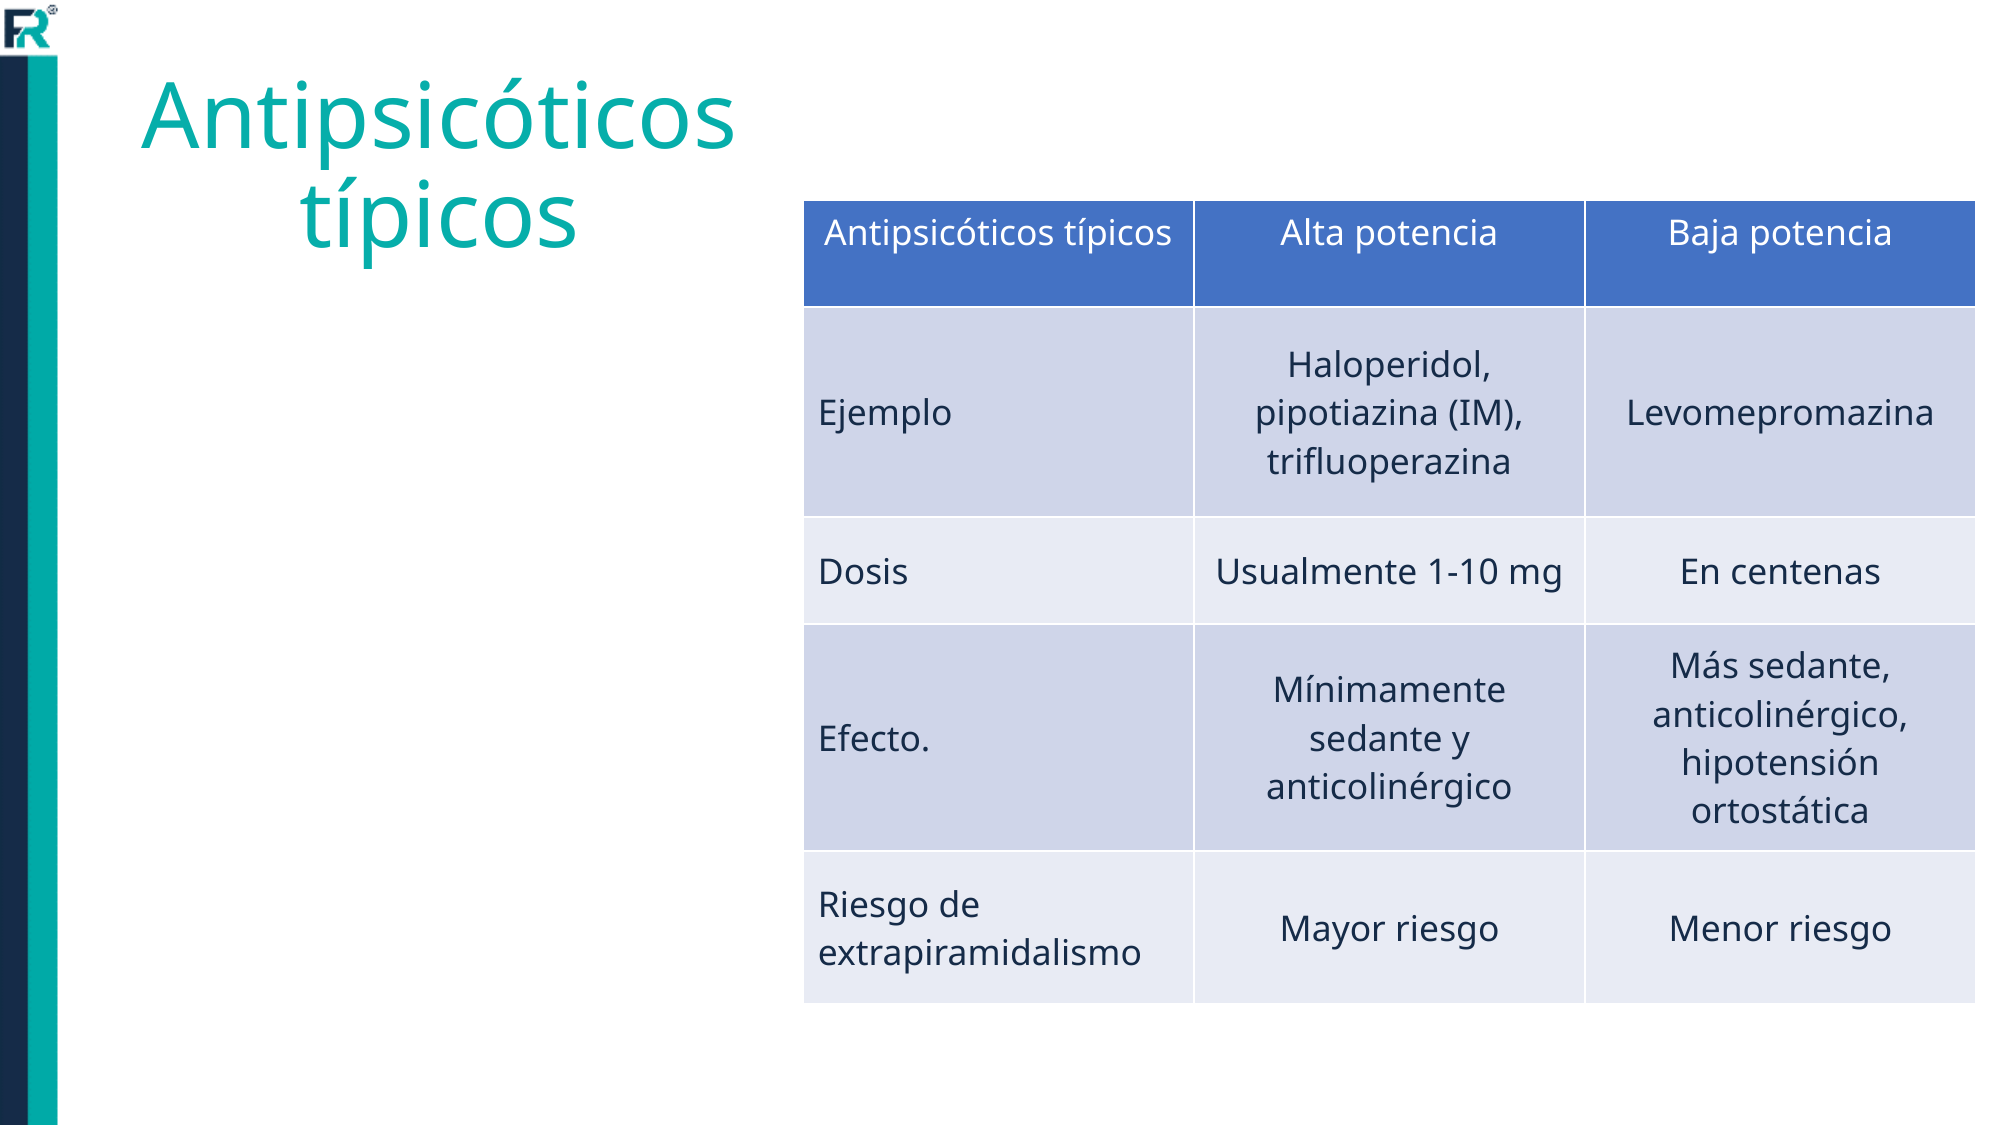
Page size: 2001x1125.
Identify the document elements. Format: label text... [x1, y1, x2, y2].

table_header Alta potencia [1195, 201, 1584, 306]
table_cell Mínimamente sedante y anticolinérgico [1195, 625, 1584, 850]
table_header Baja potencia [1586, 201, 1975, 306]
table_cell En centenas [1586, 518, 1975, 623]
table_cell Mayor riesgo [1195, 852, 1584, 1003]
table_cell Haloperidol, pipotiazina (IM), trifluoperazina [1195, 308, 1584, 516]
table_cell Efecto. [804, 625, 1193, 850]
table_cell Más sedante, anticolinérgico, hipotensión ortostática [1586, 625, 1975, 850]
table_cell Dosis [804, 518, 1193, 623]
table_cell Usualmente 1-10 mg [1195, 518, 1584, 623]
picture [0, 0, 2001, 1125]
table_cell Menor riesgo [1586, 852, 1975, 1003]
table_header Antipsicóticos típicos [804, 201, 1193, 306]
text_box Antipsicóticos típicos [49, 47, 830, 289]
table_cell Ejemplo [804, 308, 1193, 516]
table_cell Levomepromazina [1586, 308, 1975, 516]
table_cell Riesgo de extrapiramidalismo [804, 852, 1193, 1003]
